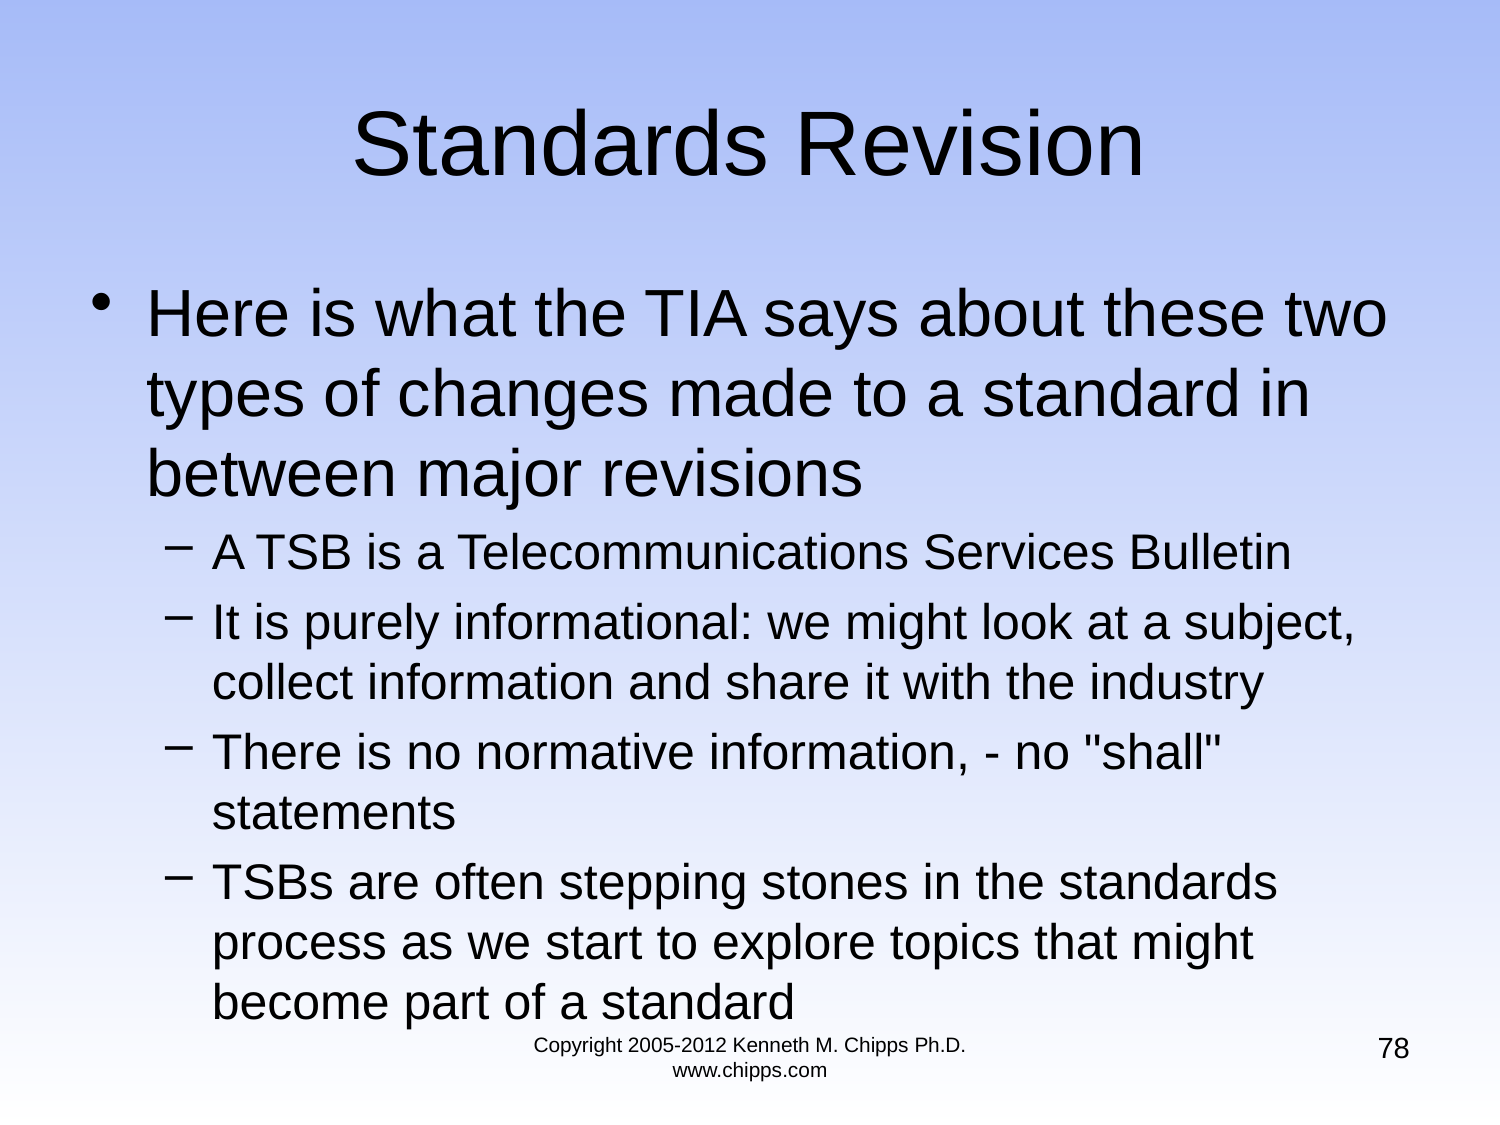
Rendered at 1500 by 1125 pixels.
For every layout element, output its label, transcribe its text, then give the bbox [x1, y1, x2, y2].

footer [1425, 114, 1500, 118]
footer Copyright 2005-2012 Kenneth M. Chipps Ph.D. www.chipps.com [449, 1024, 1051, 1103]
slide_number 78 [1074, 1021, 1426, 1101]
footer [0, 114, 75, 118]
list Here is what the TIA says about these two types of changes made to a standard in between major revisions A TSB is a Telecommunications Services Bulletin It is purely informational: we might look at a subject, collect information and share it with the industry There is no normative information, - no "shall" statements TSBs are often stepping stones in the standards process as we start to explore topics that might become part of a standard [75, 262, 1425, 1005]
title Standards Revision [75, 45, 1425, 233]
